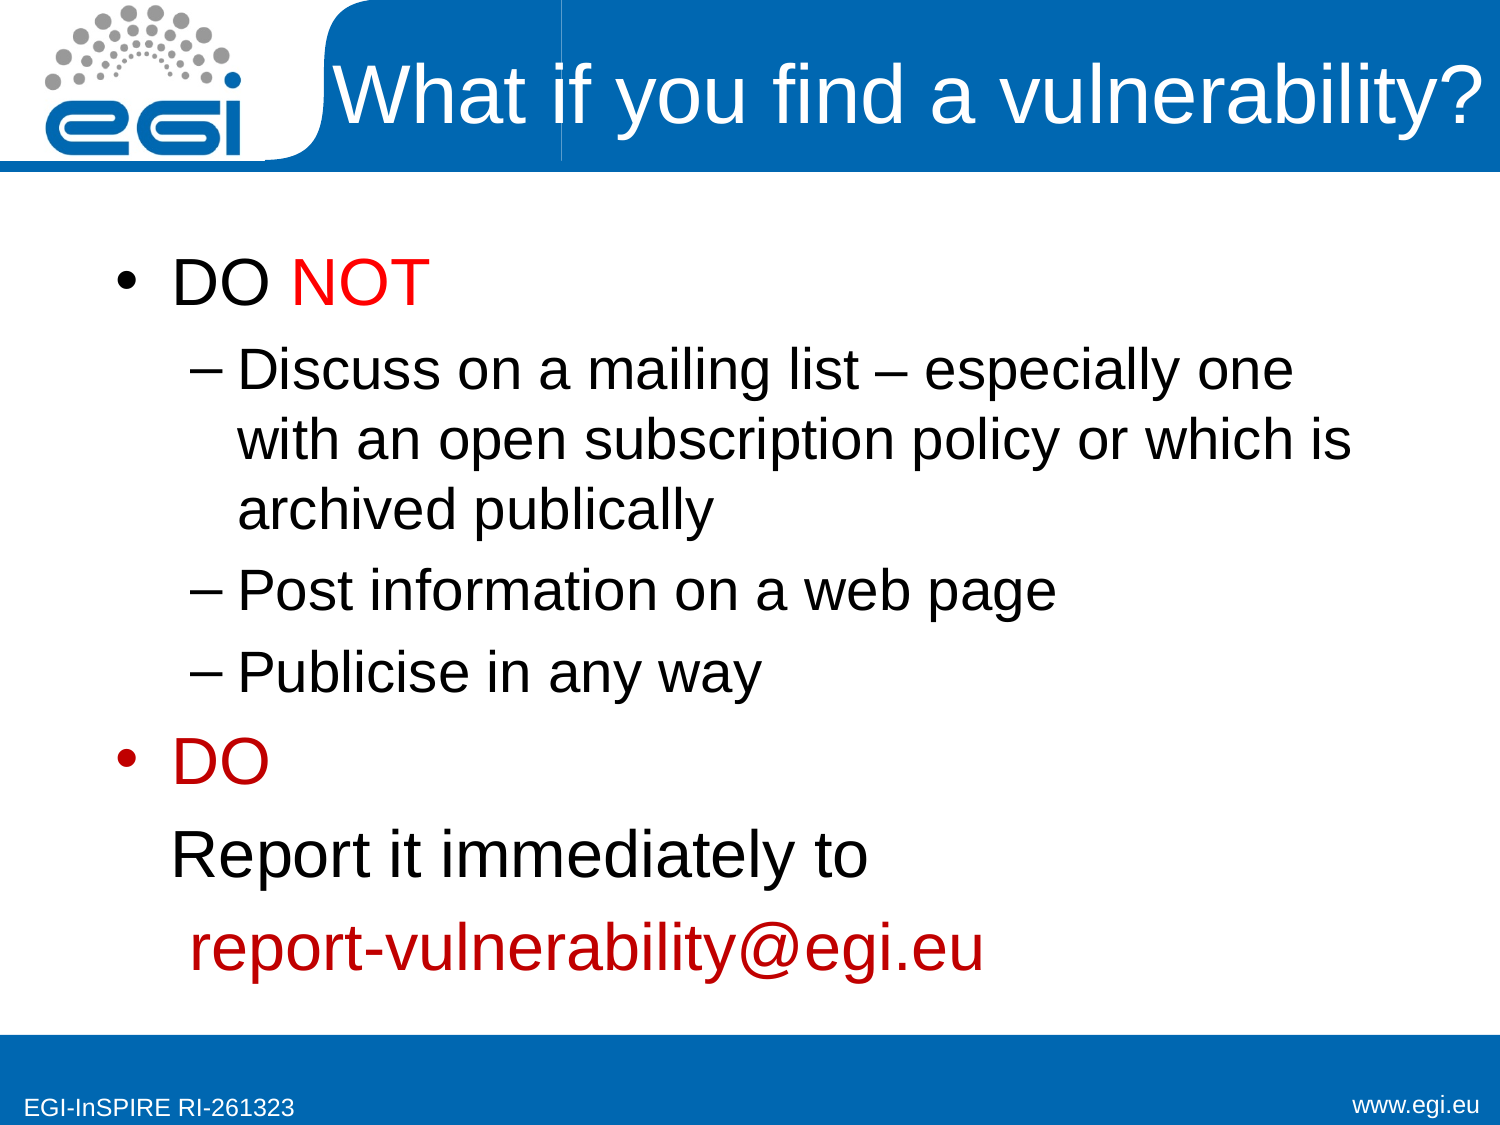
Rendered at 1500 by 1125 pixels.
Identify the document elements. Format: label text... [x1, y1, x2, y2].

title What if you find a vulnerability? [289, 18, 1500, 162]
picture [0, 0, 265, 161]
list DO NOT Discuss on a mailing list – especially one with an open subscription policy or which is archived publically Post information on a web page Publicise in any way DO Report it immediately to report-vulnerability@egi.eu [100, 231, 1426, 1012]
